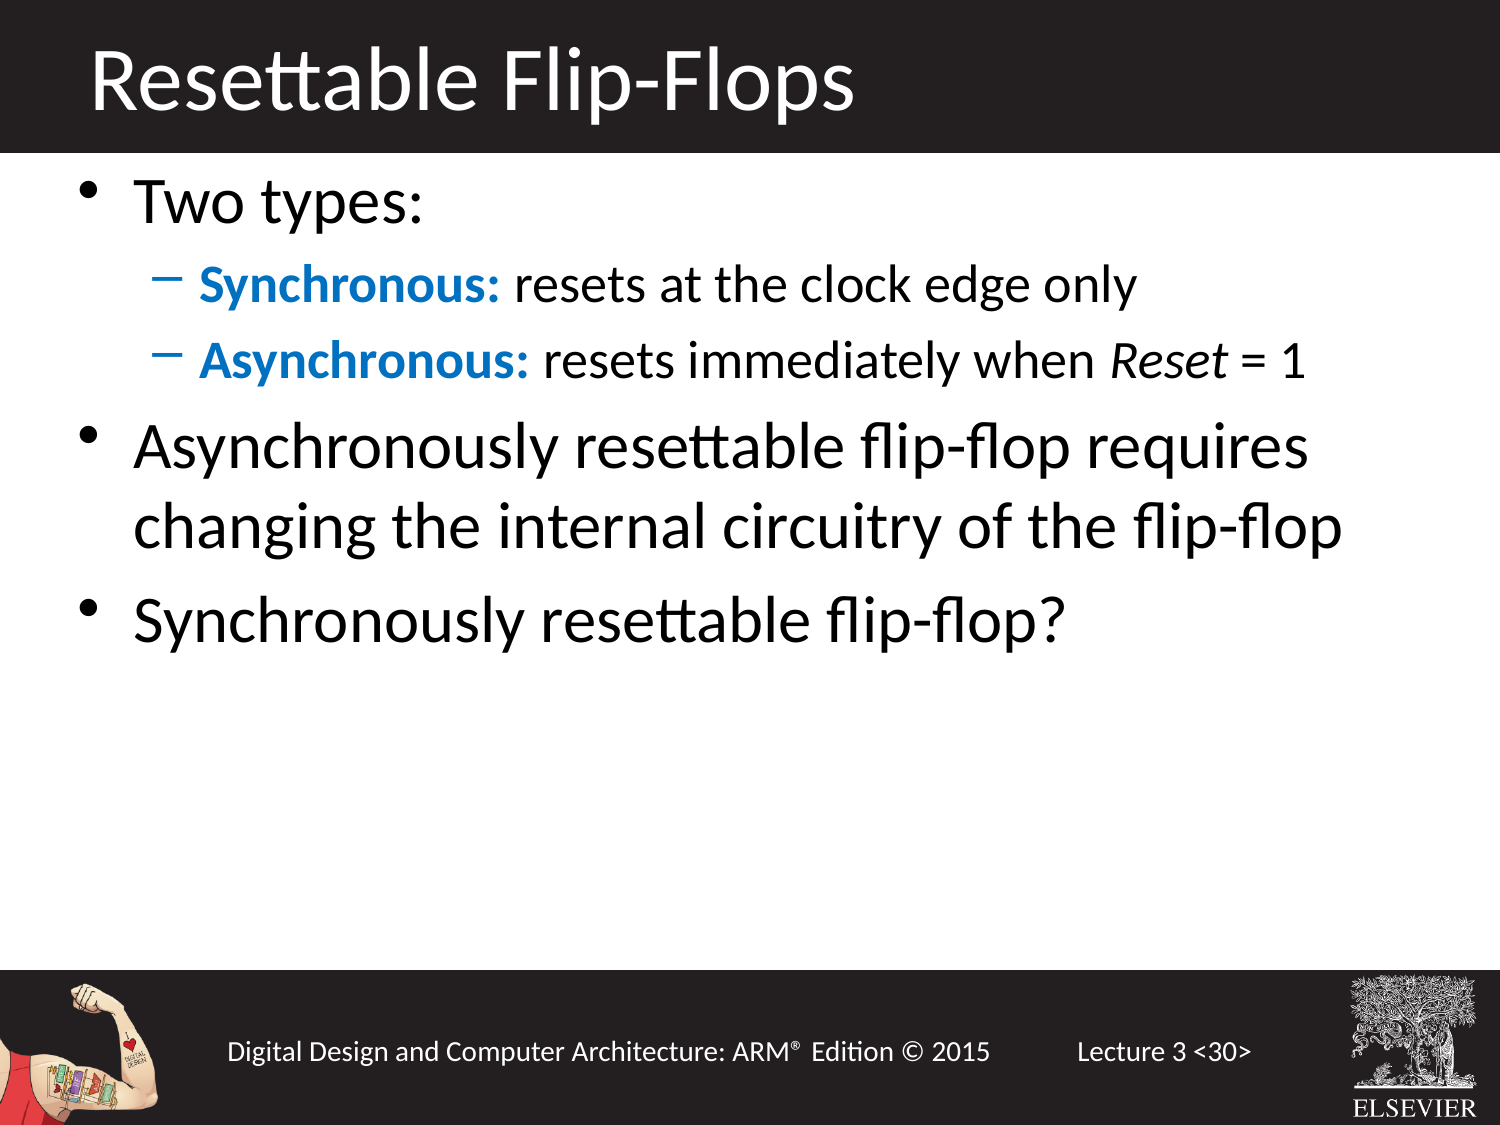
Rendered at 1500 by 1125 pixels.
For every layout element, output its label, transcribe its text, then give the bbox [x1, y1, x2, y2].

picture [1350, 974, 1477, 1117]
picture [0, 979, 163, 1125]
text_box [87, 174, 1413, 1025]
text_box Resettable Flip-Flops [75, 11, 1375, 136]
text_box Two types: Synchronous: resets at the clock edge only Asynchronous: resets immediately when Reset = 1 Asynchronously resettable flip-flop requires changing the internal circuitry of the flip-flop Synchronously resettable flip-flop? [62, 149, 1388, 1000]
